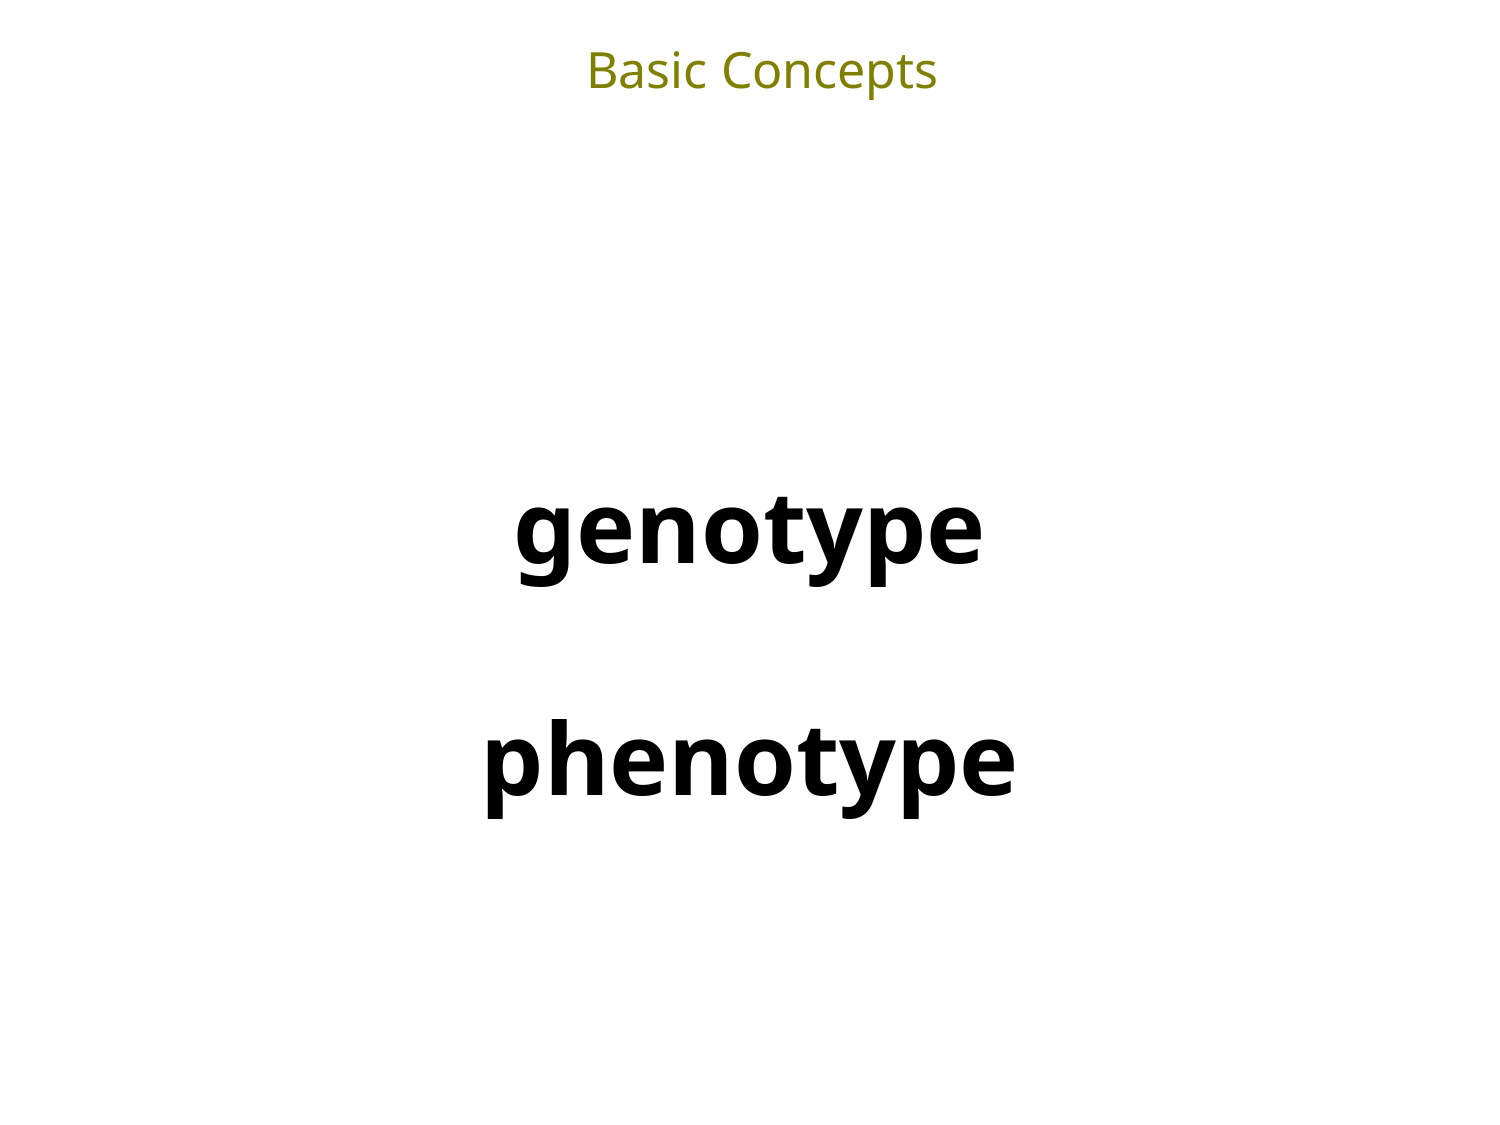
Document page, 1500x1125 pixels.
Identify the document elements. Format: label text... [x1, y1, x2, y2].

text_box Basic Concepts [262, 24, 1263, 113]
list genotype [112, 456, 1388, 629]
text_box phenotype [237, 701, 1263, 875]
